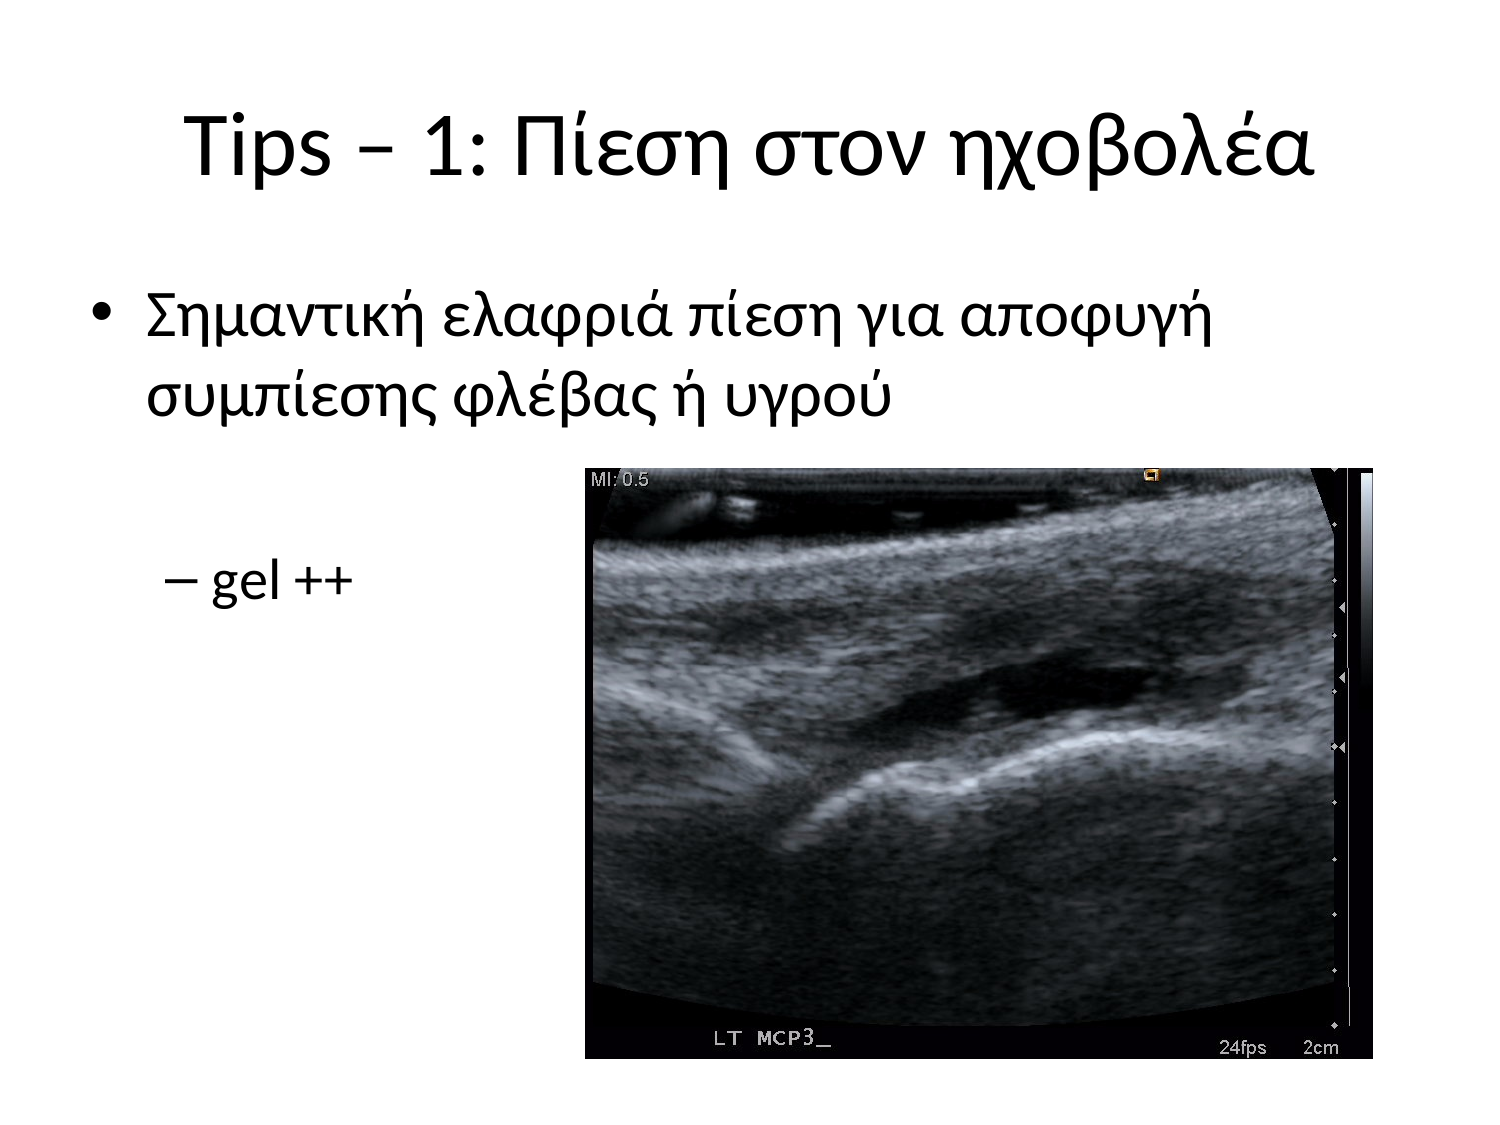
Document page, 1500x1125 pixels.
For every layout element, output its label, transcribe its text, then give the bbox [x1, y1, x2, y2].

list Σημαντική ελαφριά πίεση για αποφυγή συμπίεσης φλέβας ή υγρού gel ++ [75, 262, 1425, 1005]
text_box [584, 467, 1374, 1061]
title Tips – 1: Πίεση στον ηχοβολέα [75, 45, 1425, 233]
